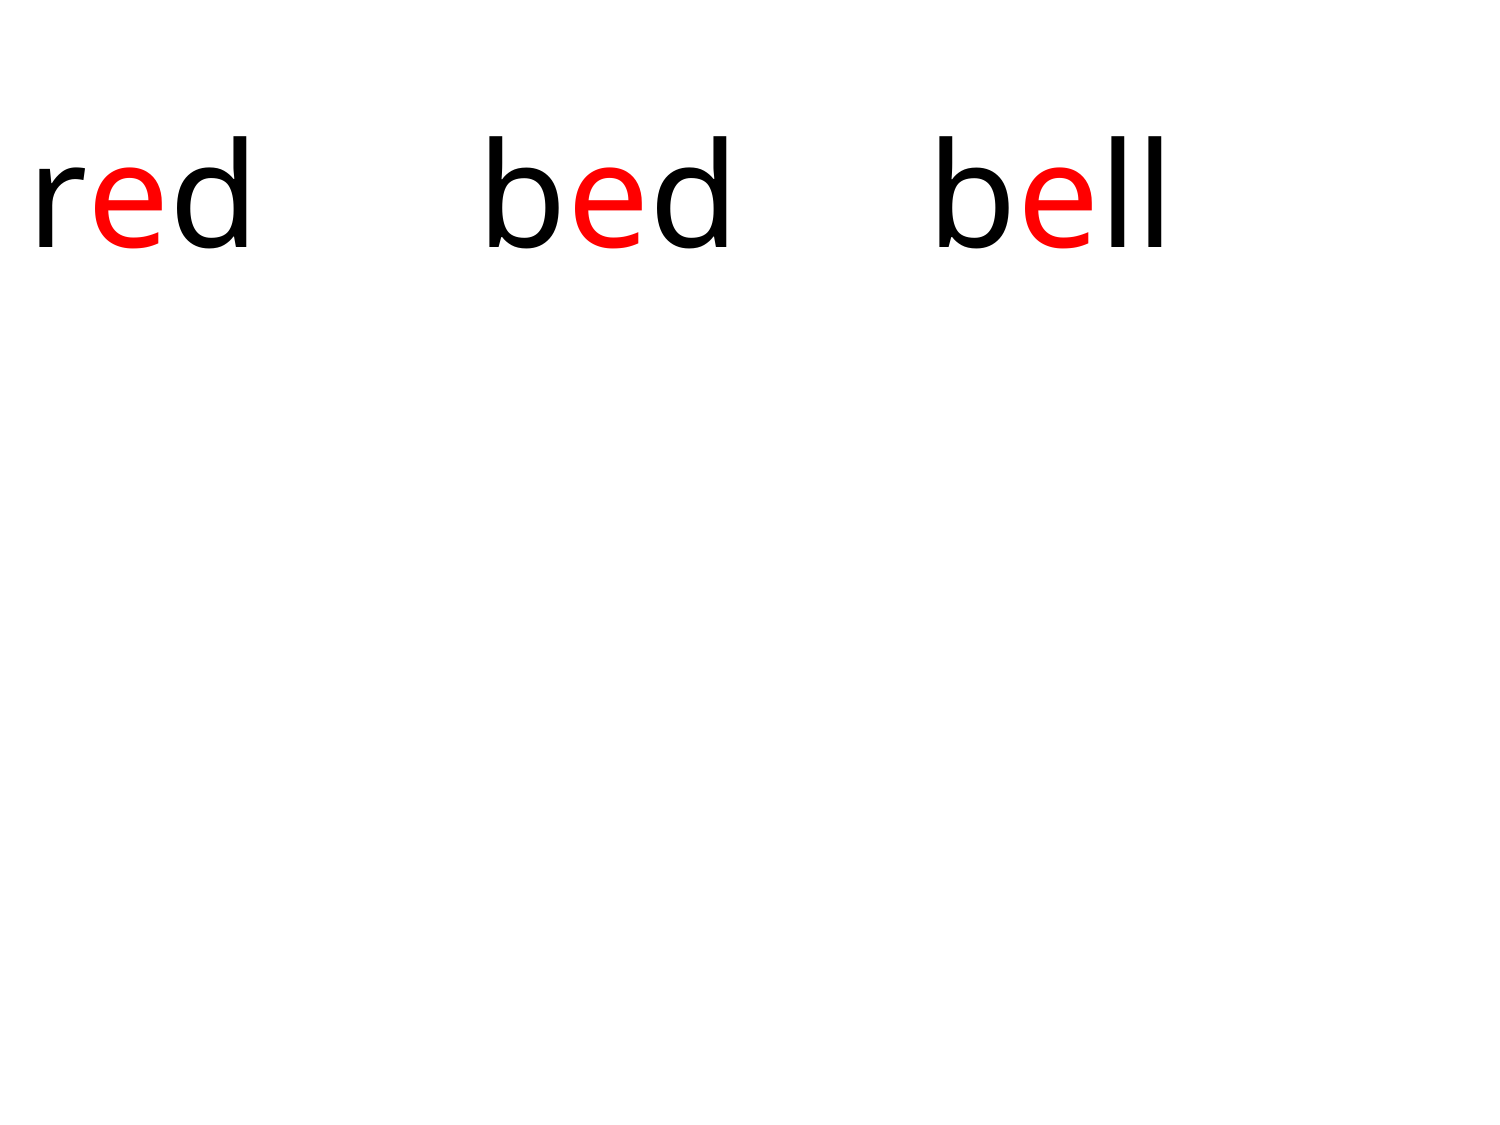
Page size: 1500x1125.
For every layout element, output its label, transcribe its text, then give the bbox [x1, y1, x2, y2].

text_box red bed bell [12, 93, 1487, 284]
